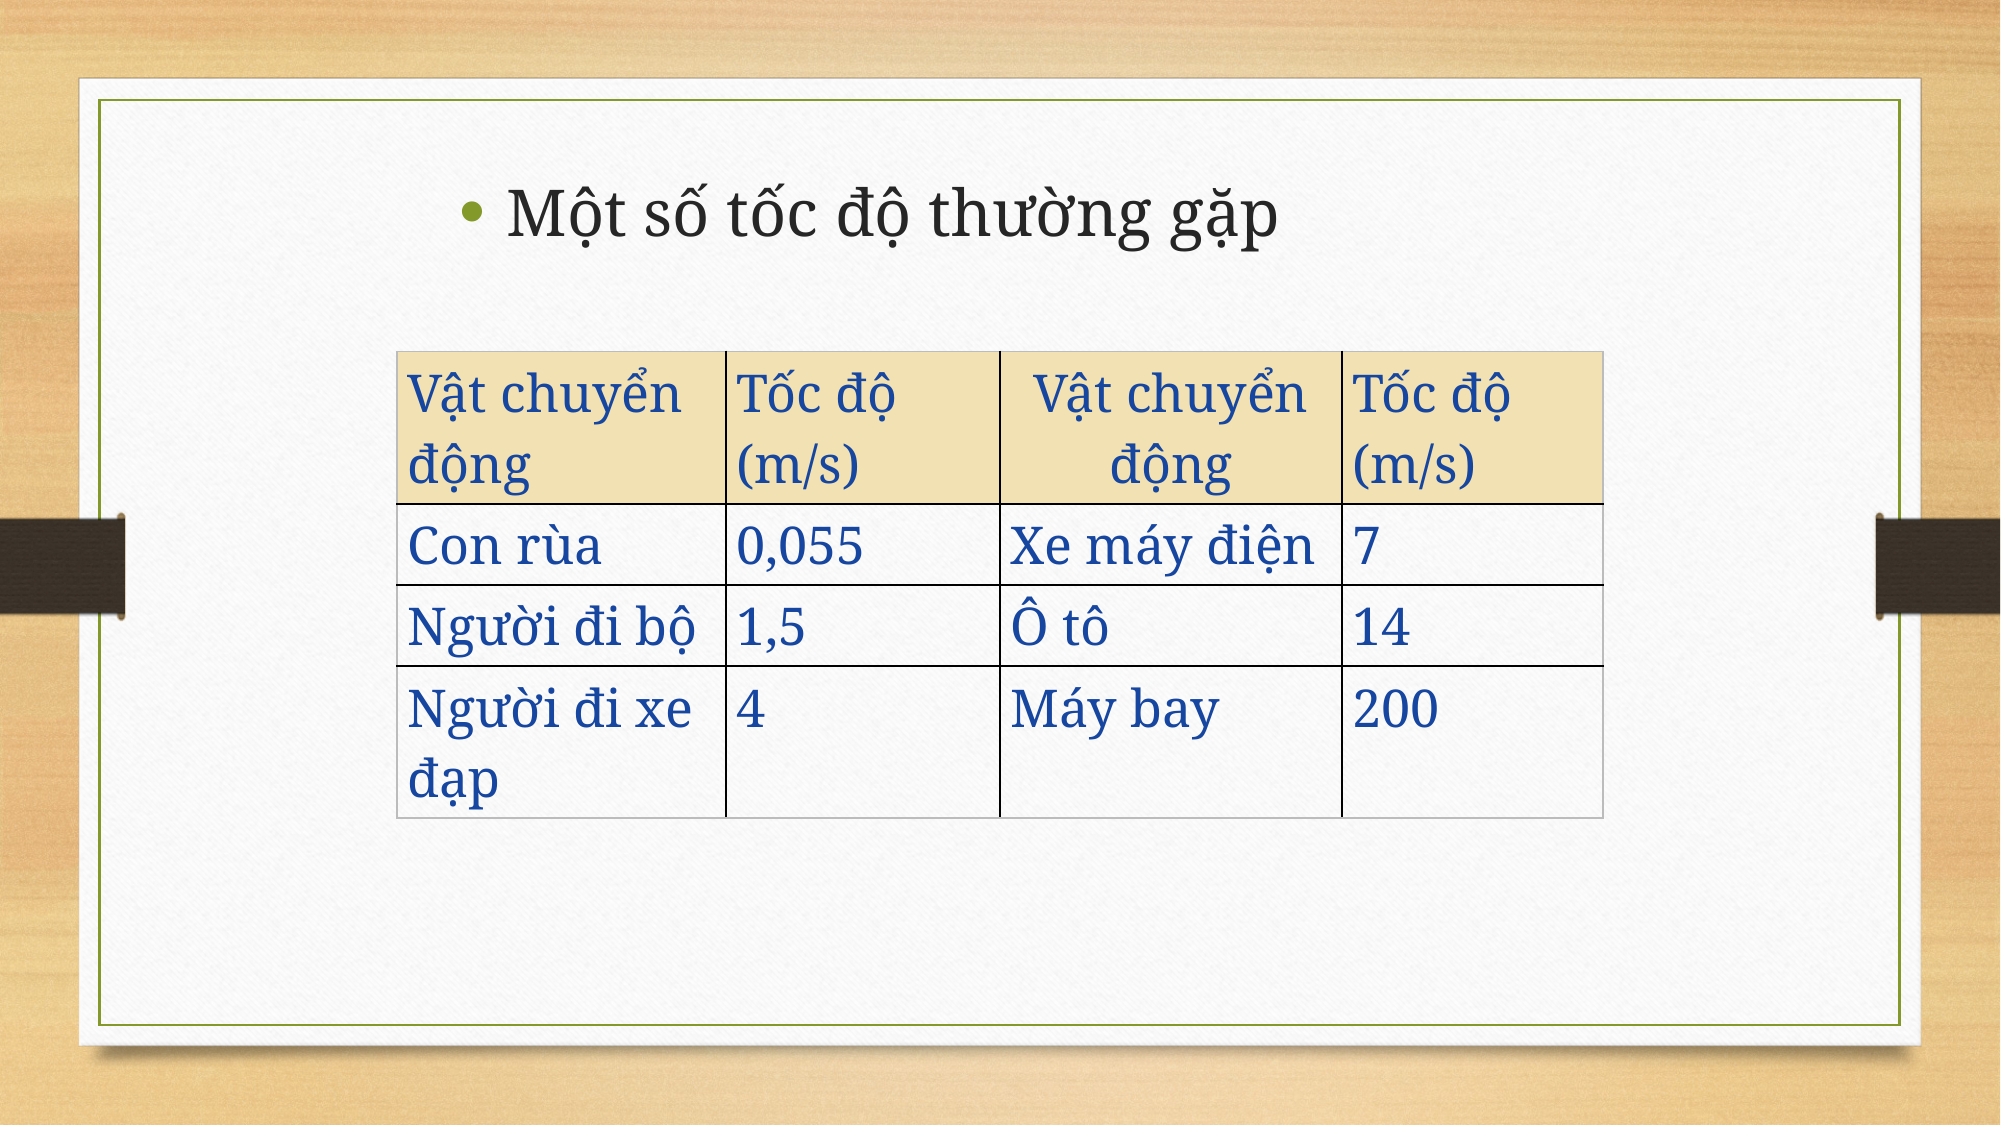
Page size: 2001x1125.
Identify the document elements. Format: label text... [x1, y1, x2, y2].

table_cell 0,055 [727, 505, 999, 584]
table_cell Người đi bộ [398, 586, 725, 665]
table_header Tốc độ (m/s) [727, 352, 999, 503]
table_cell Máy bay [1001, 667, 1341, 817]
table_cell Ô tô [1001, 586, 1341, 665]
table_cell 4 [727, 667, 999, 817]
table_cell 7 [1343, 505, 1602, 584]
table_cell Xe máy điện [1001, 505, 1341, 584]
table_cell 14 [1343, 586, 1602, 665]
table_cell Con rùa [398, 505, 725, 584]
table_cell 1,5 [727, 586, 999, 665]
table_cell Người đi xe đạp [398, 667, 725, 817]
table_header Vật chuyển động [1001, 352, 1341, 503]
table_header Tốc độ (m/s) [1343, 352, 1602, 503]
table_header Vật chuyển động [398, 352, 725, 503]
table_cell 200 [1343, 667, 1602, 817]
list Một số tốc độ thường gặp [444, 164, 1523, 351]
picture [0, 0, 2001, 1125]
